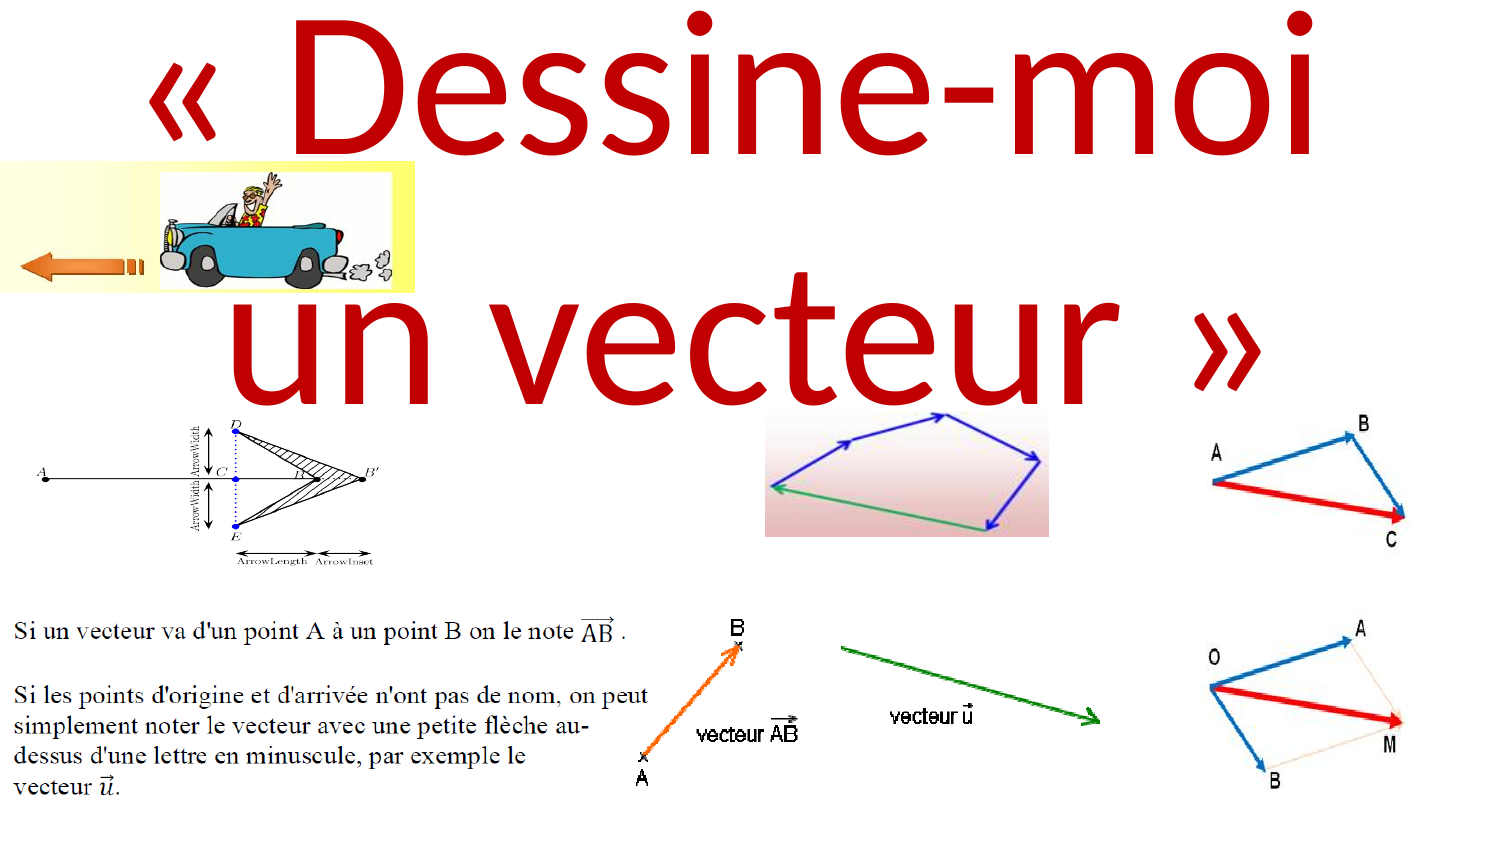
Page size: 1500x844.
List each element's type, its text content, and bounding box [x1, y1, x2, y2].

picture [1198, 407, 1410, 801]
picture [0, 161, 415, 293]
title « Dessine-moi un vecteur » [17, 5, 1483, 387]
picture [764, 410, 1049, 537]
picture [13, 606, 1129, 812]
picture [35, 420, 379, 566]
